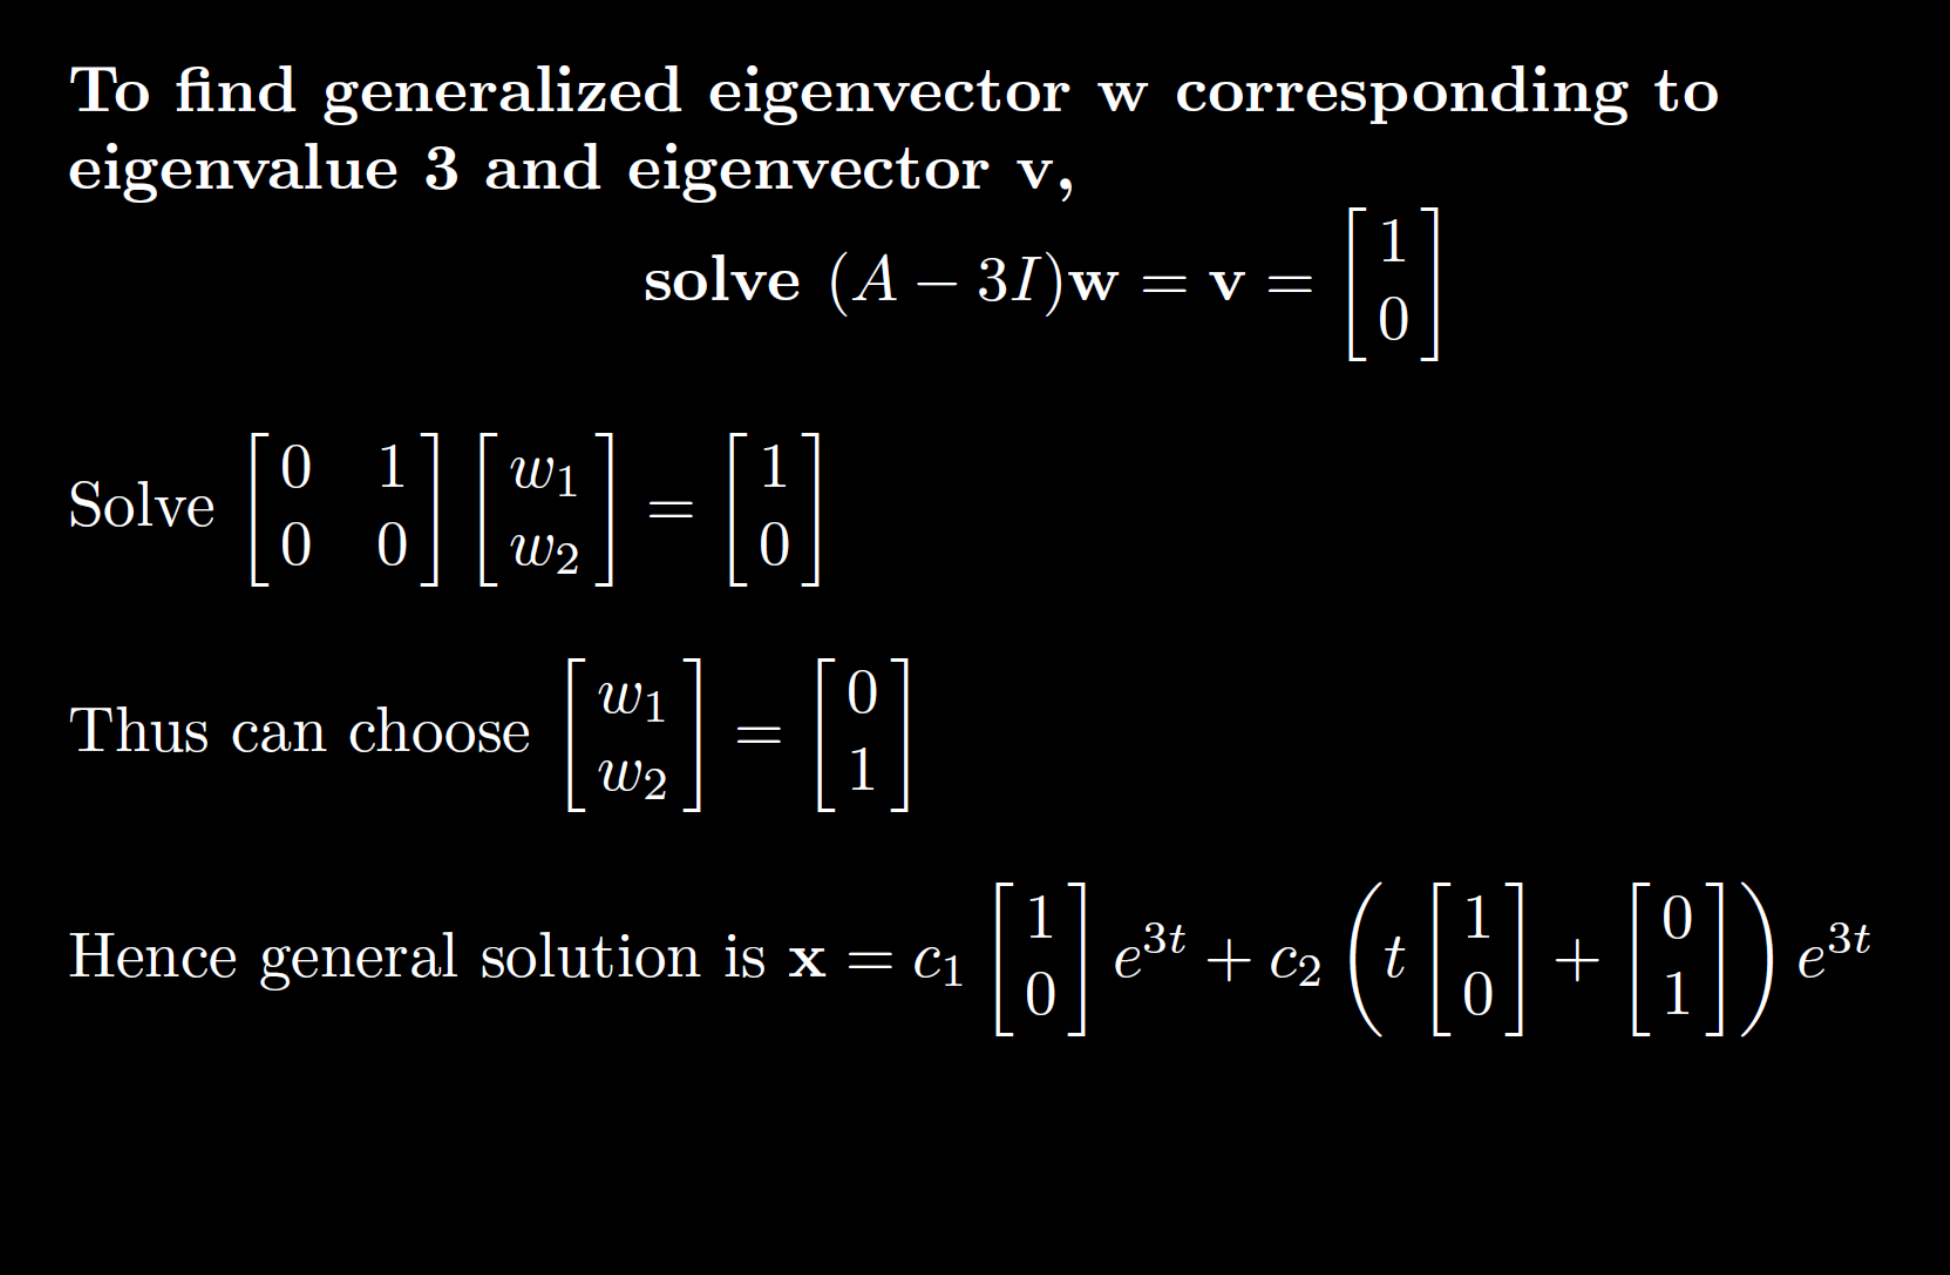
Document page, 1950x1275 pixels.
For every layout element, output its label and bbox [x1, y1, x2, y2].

picture [0, 22, 1950, 1101]
